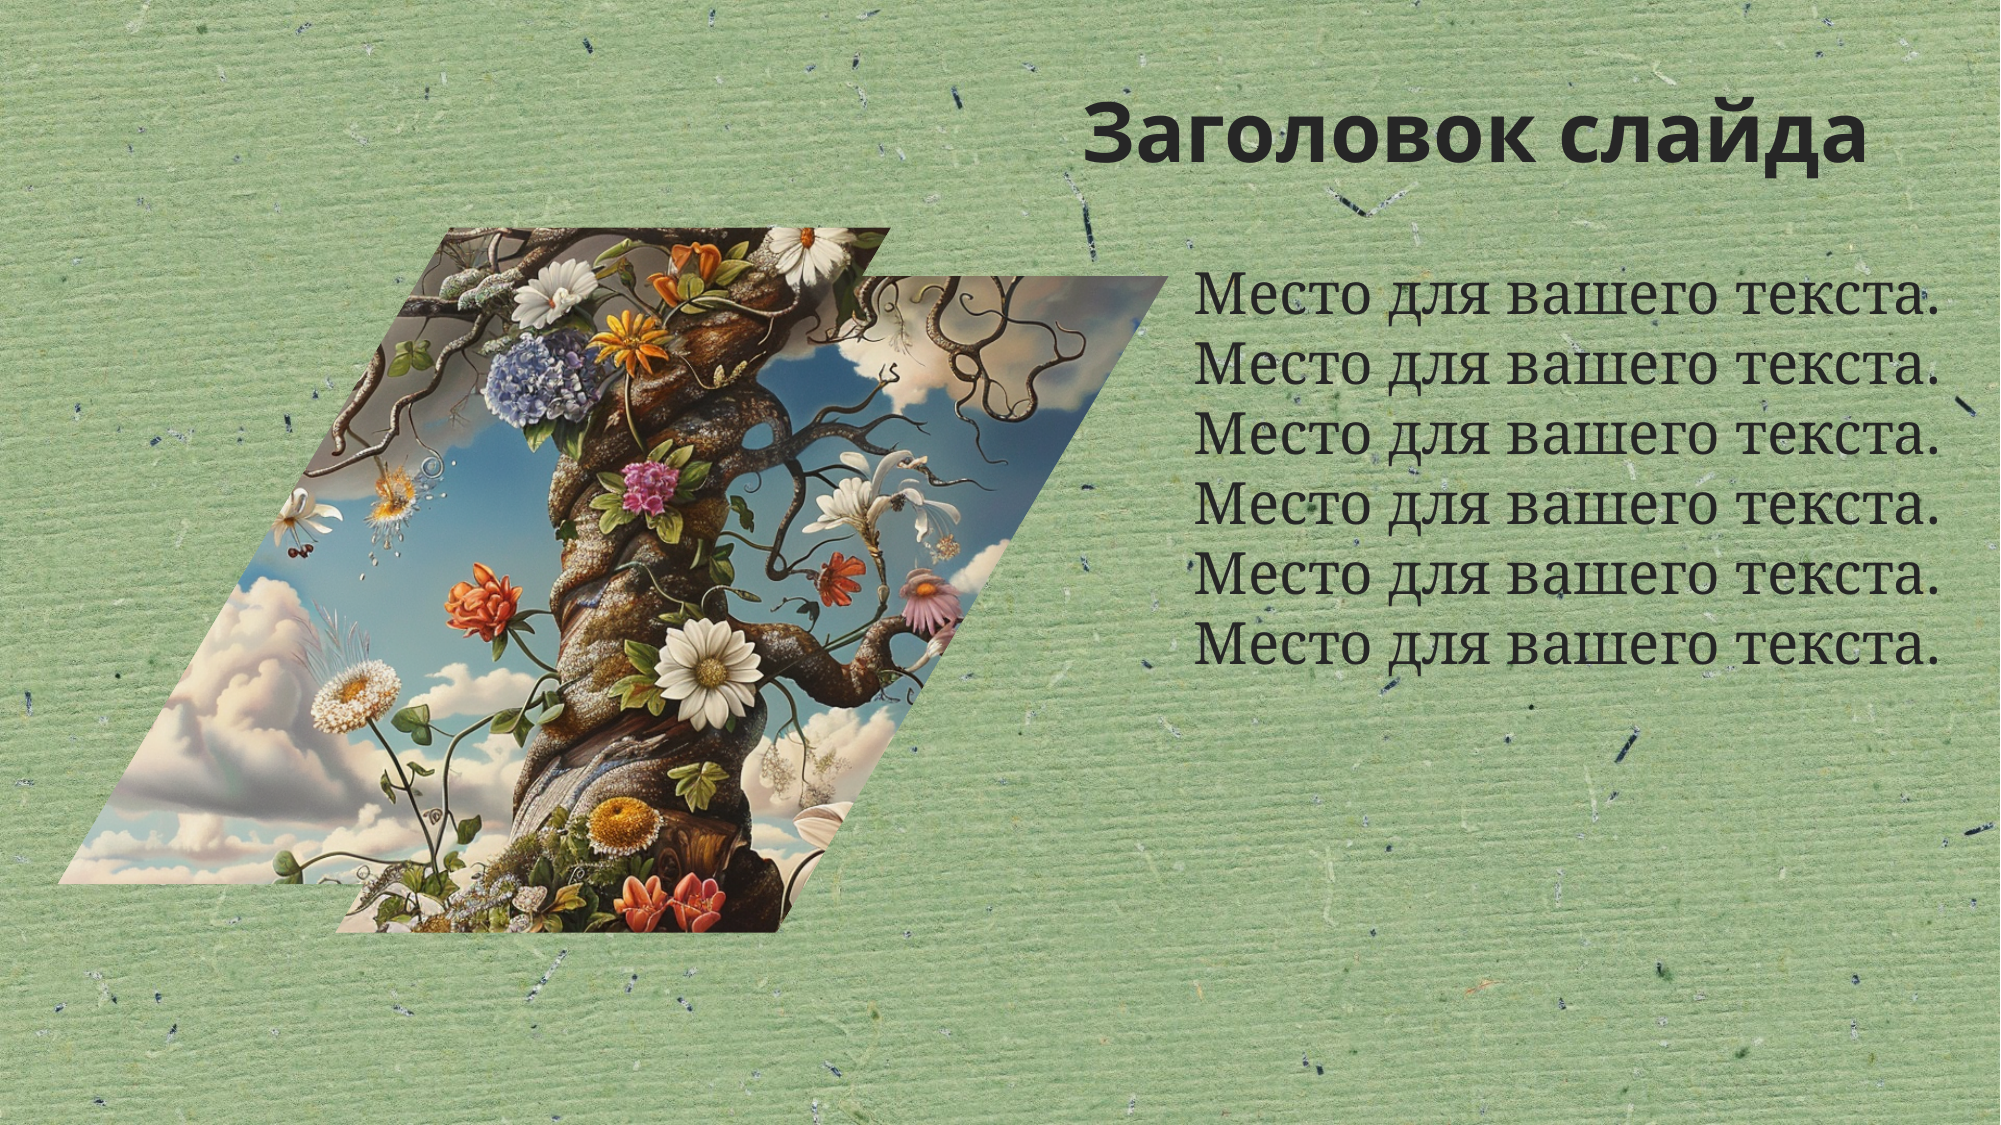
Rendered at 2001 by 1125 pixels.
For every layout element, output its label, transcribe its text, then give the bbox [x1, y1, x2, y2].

text_box Место для вашего текста. Место для вашего текста. Место для вашего текста. Место для вашего текста. Место для вашего текста. Место для вашего текста. [1169, 248, 1957, 754]
picture [57, 227, 1169, 933]
text_box Заголовок слайда [1066, 83, 1971, 301]
